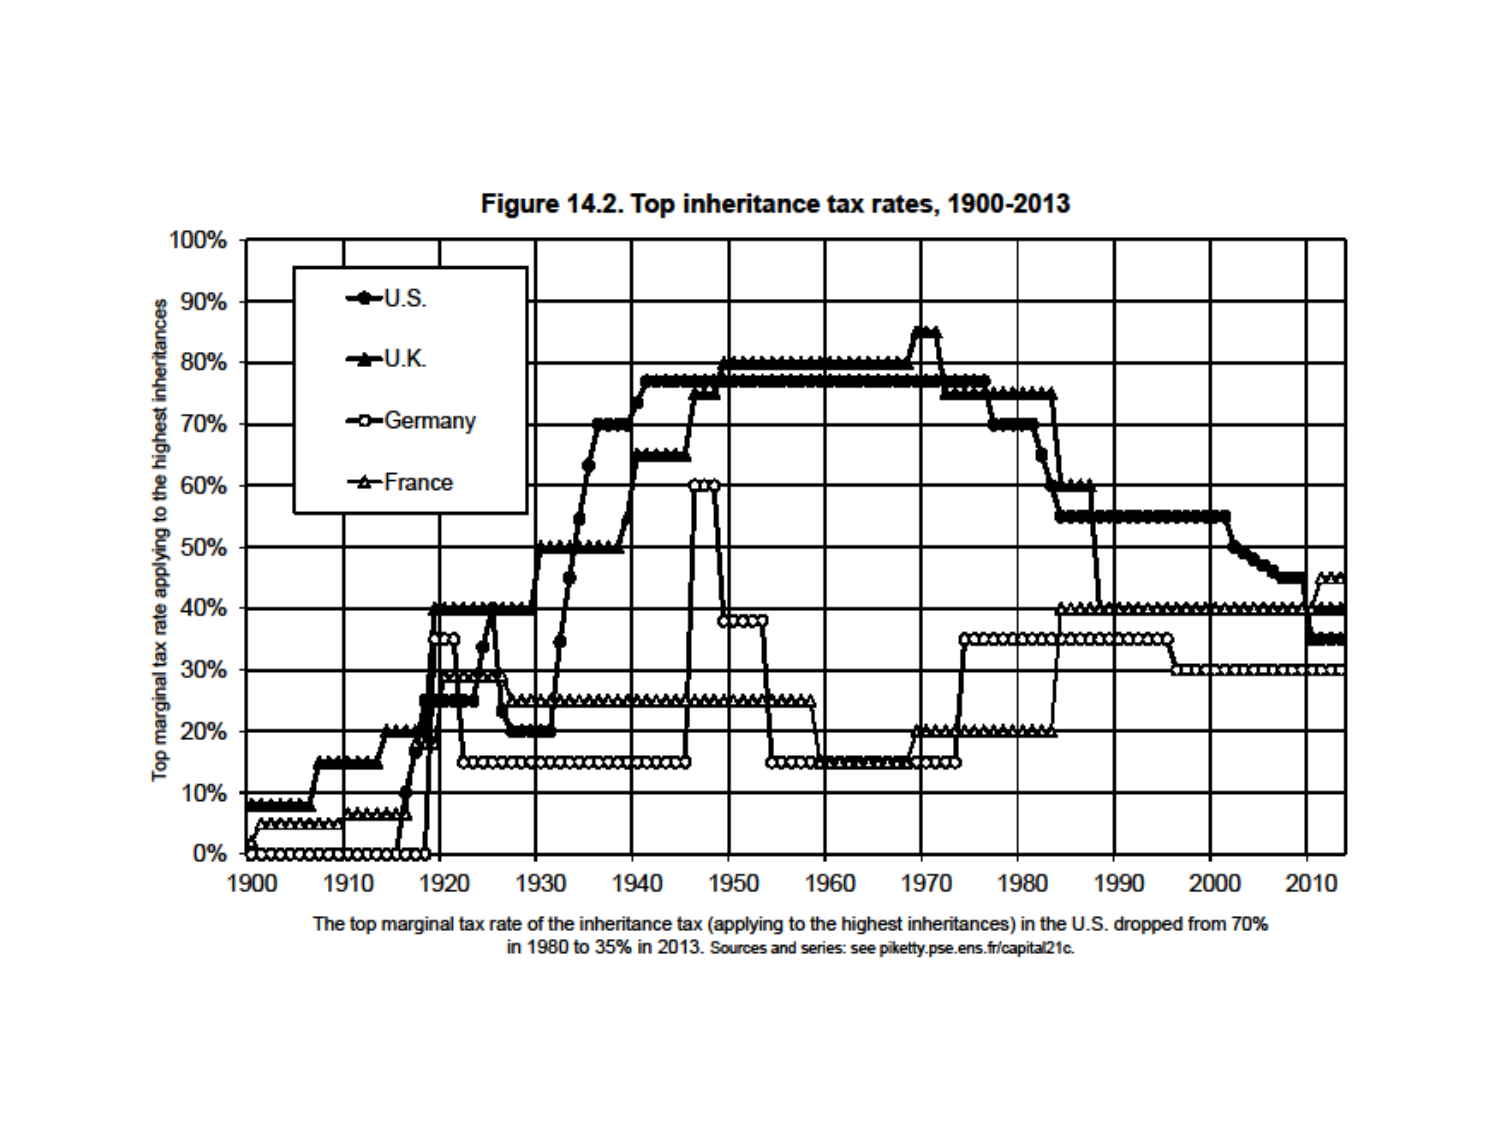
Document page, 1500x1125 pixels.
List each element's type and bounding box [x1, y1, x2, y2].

list [41, 54, 1483, 1107]
